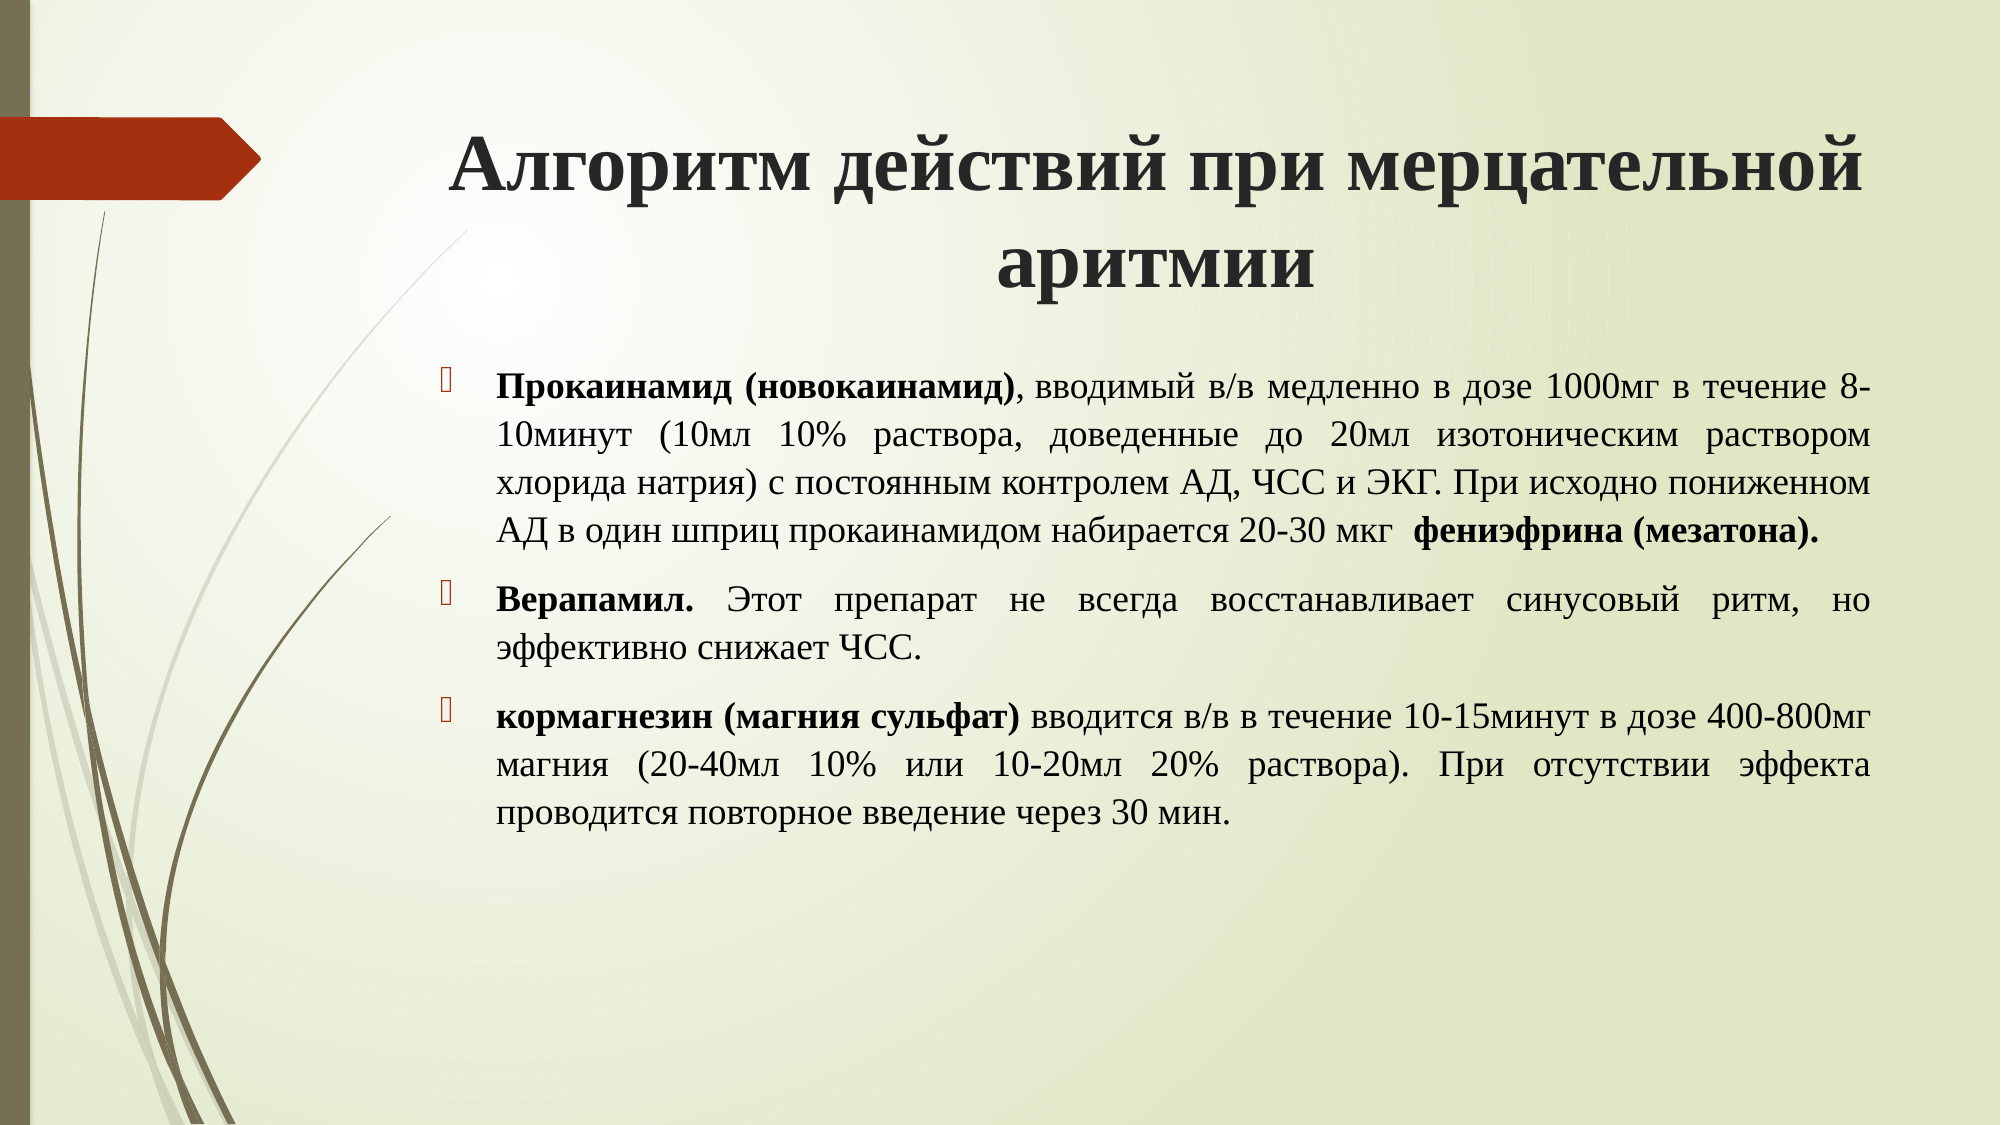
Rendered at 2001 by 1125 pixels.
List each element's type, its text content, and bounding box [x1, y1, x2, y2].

list Прокаинамид (новокаинамид), вводимый в/в медленно в дозе 1000мг в течение 8-10минут (10мл 10% раствора, доведенные до 20мл изотоническим раствором хлорида натрия) с постоянным контролем АД, ЧСС и ЭКГ. При исходно пониженном АД в один шприц прокаинамидом набирается 20-30 мкг фениэфрина (мезатона). Верапамил. Этот препарат не всегда восстанавливает синусовый ритм, но эффективно снижает ЧСС. кормагнезин (магния сульфат) вводится в/в в течение 10-15минут в дозе 400-800мг магния (20-40мл 10% или 10-20мл 20% раствора). При отсутствии эффекта проводится повторное введение через 30 мин. [424, 350, 1888, 970]
title Алгоритм действий при мерцательной аритмии [425, 102, 1888, 313]
